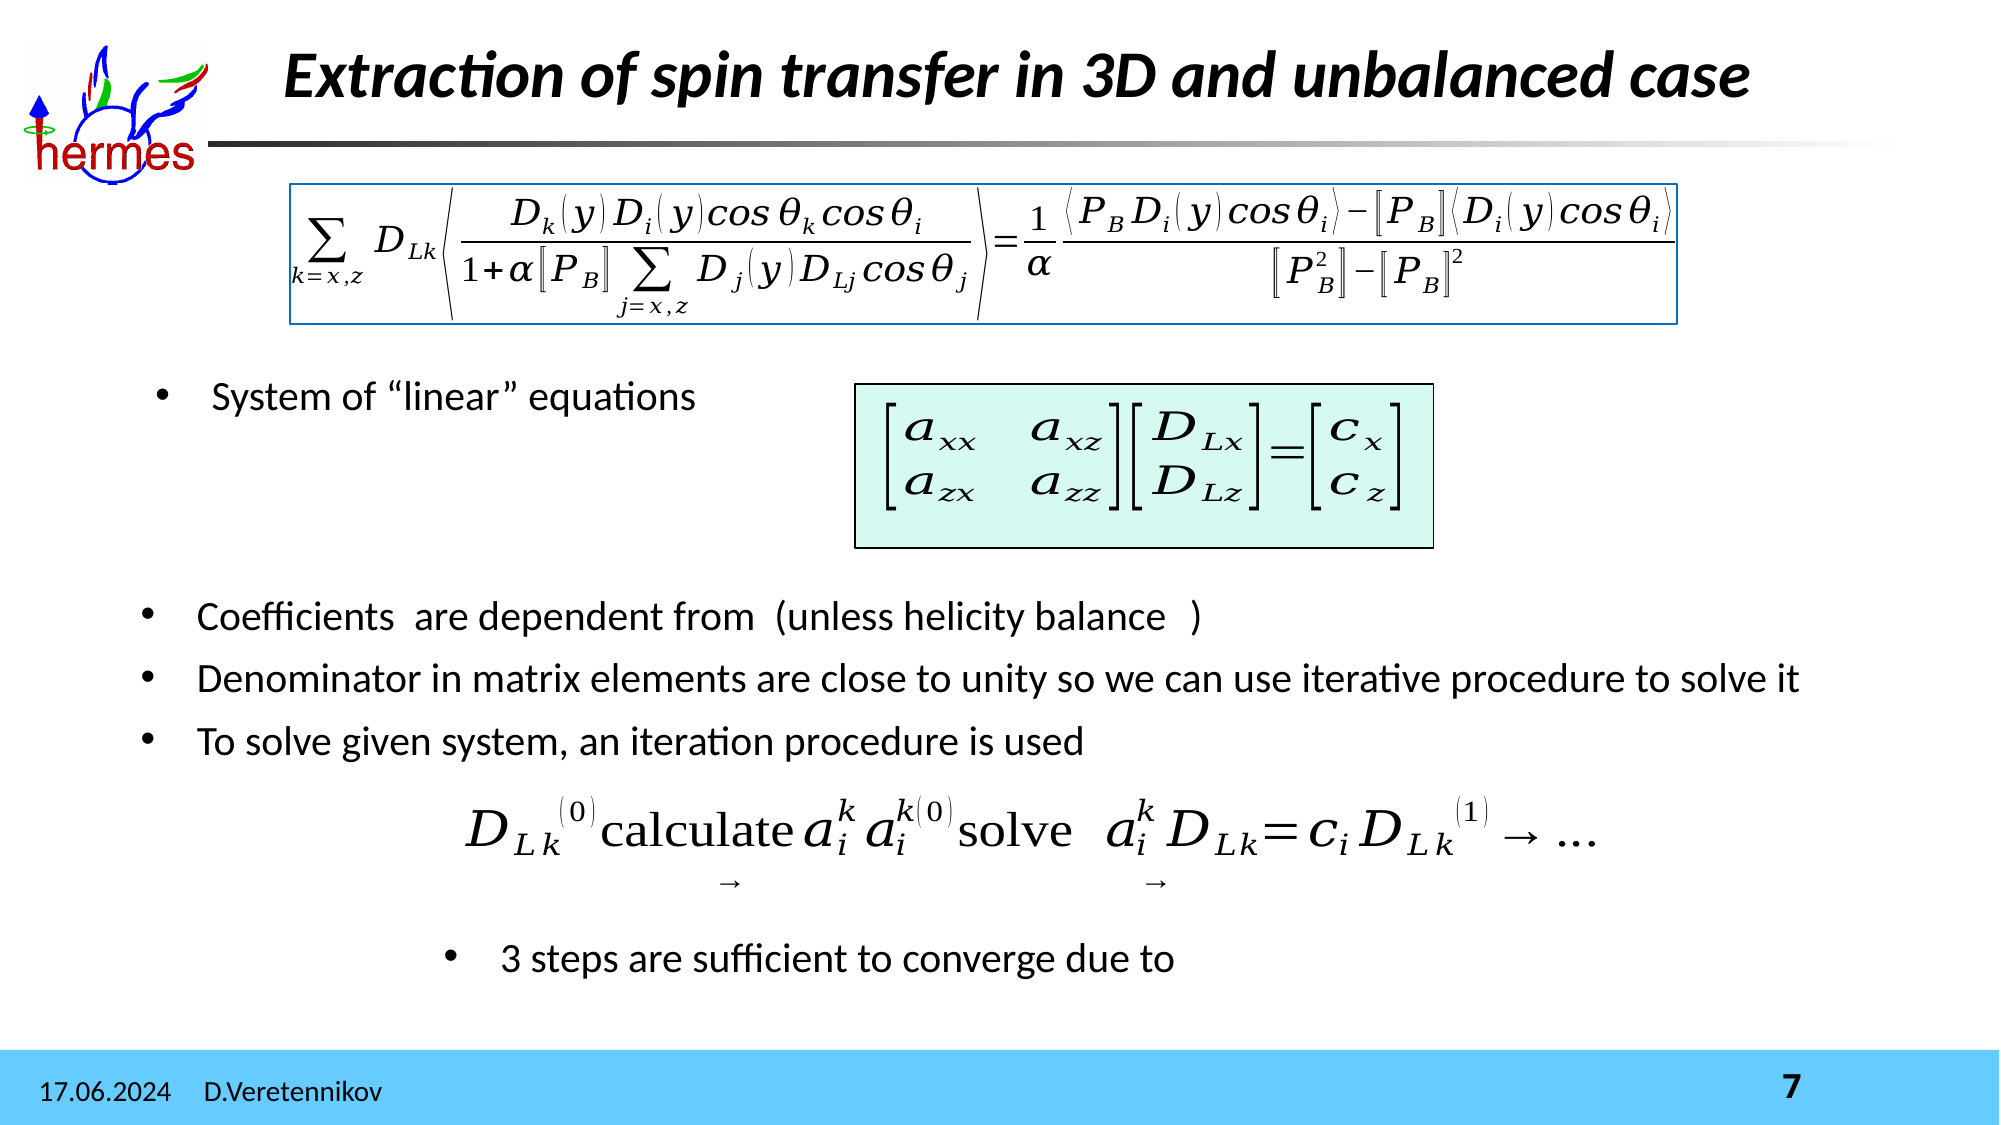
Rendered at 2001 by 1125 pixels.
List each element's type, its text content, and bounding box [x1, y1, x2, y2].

text_box Extraction of spin transfer in 3D and unbalanced case [269, 23, 1768, 119]
text_box [854, 384, 1434, 548]
slide_number 7 [1767, 1057, 1984, 1118]
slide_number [23, 1065, 430, 1125]
